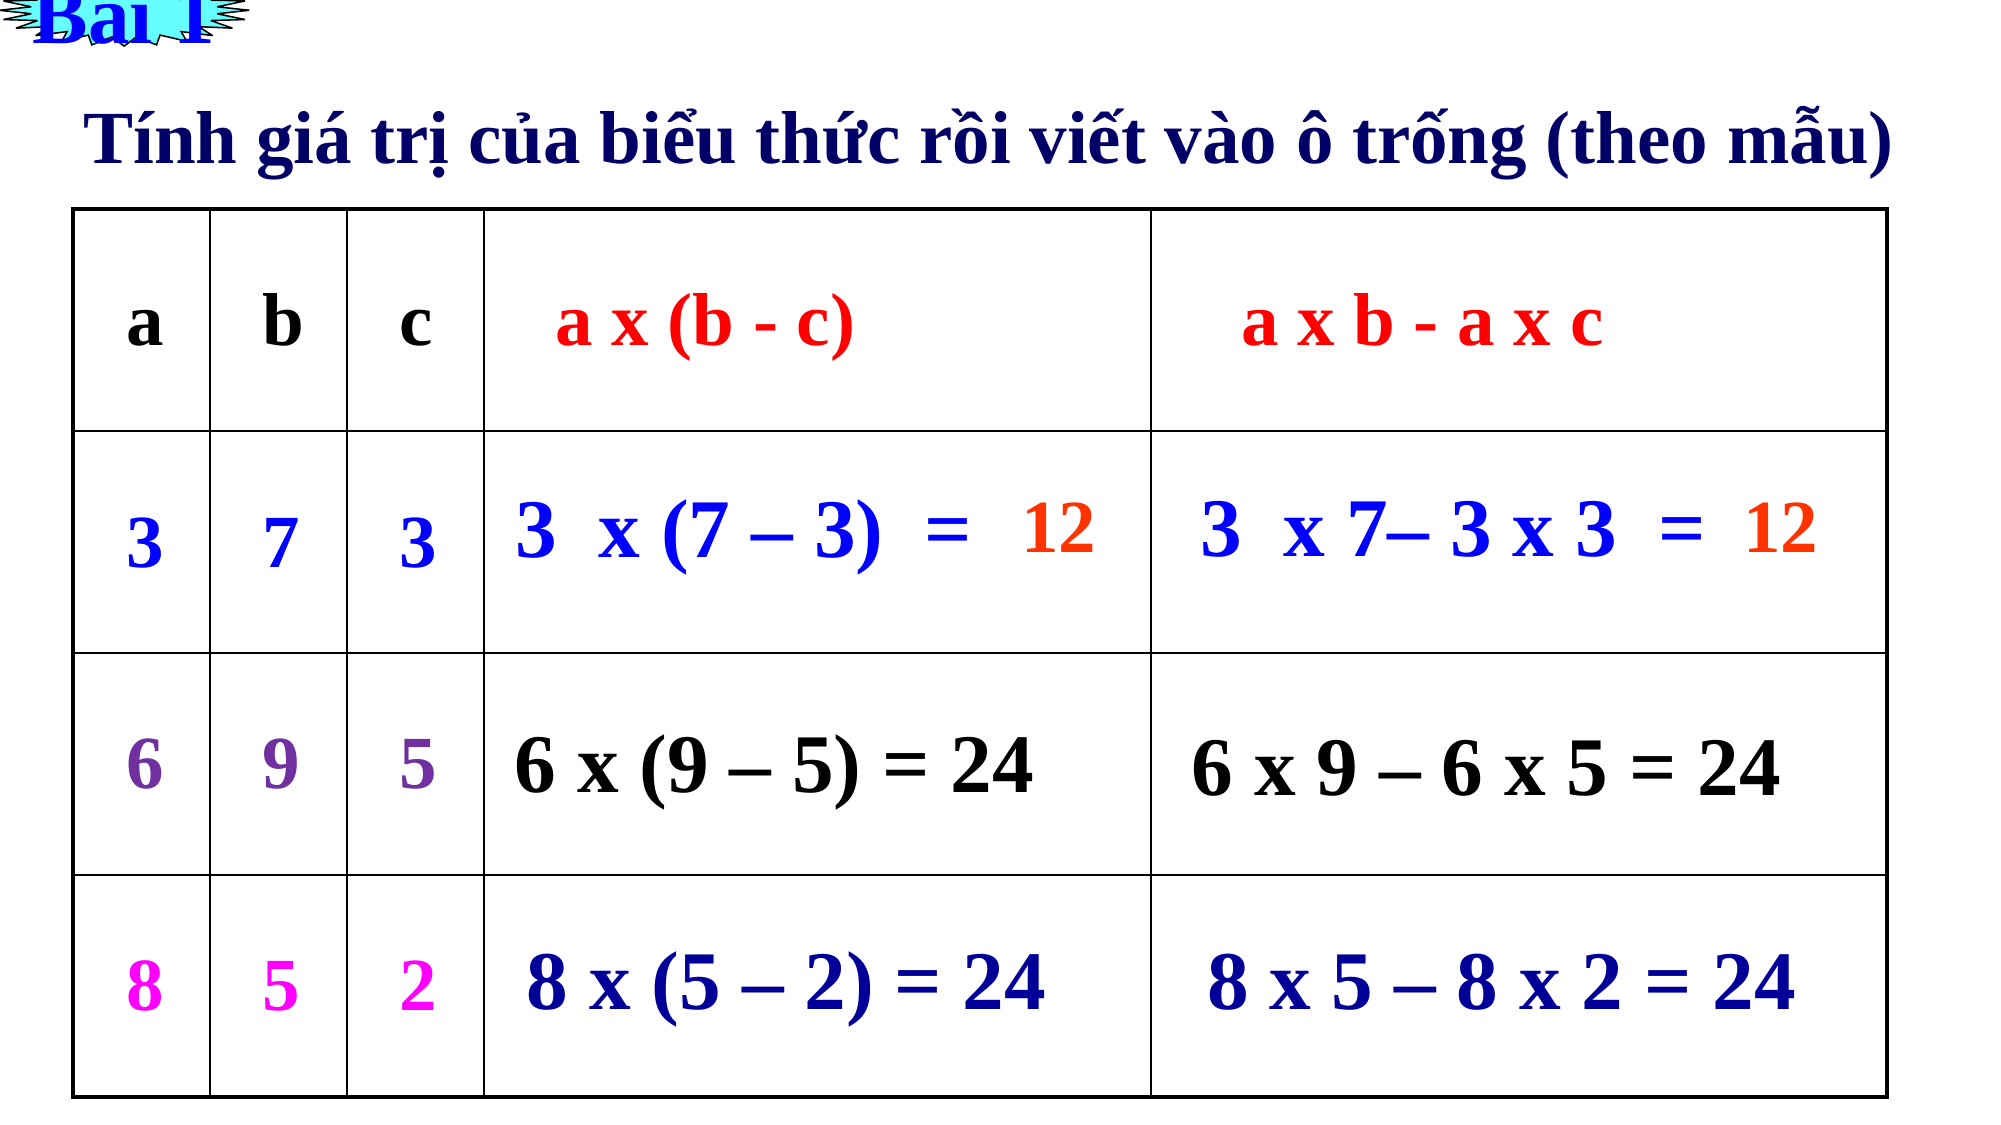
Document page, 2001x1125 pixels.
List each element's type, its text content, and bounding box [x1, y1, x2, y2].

text_box 6 x (9 – 5) = 24 [499, 702, 1112, 817]
table_cell [485, 876, 1150, 1095]
table_cell 5 [348, 654, 483, 874]
text_box Tính giá trị của biểu thức rồi viết vào ô trống (theo mẫu) [68, 81, 2000, 187]
table_cell [485, 654, 1150, 874]
text_box 3 x 7– 3 x 3 = [1164, 465, 1728, 581]
table_cell 2 [348, 876, 483, 1095]
table_cell 6 [75, 654, 209, 874]
table_cell 5 [211, 876, 346, 1095]
text_box Bài 1 [0, 0, 250, 47]
table_cell [1152, 432, 1885, 652]
table_header 12 [1728, 478, 1853, 583]
table_header a x (b - c) [485, 211, 1150, 430]
table_header c [348, 211, 483, 430]
text_box 3 x (7 – 3) = [480, 466, 1006, 582]
table_cell 9 [211, 654, 346, 874]
table_cell [1152, 654, 1885, 874]
table_cell [1152, 876, 1885, 1095]
text_box 6 x 9 – 6 x 5 = 24 [1177, 704, 1822, 820]
table_cell [485, 432, 1150, 652]
table_cell 7 [211, 432, 346, 652]
table_header a x b - a x c [1152, 211, 1885, 430]
text_box 8 x 5 – 8 x 2 = 24 [1192, 918, 1856, 1034]
table_header a [75, 211, 209, 430]
table_header 12 [1006, 478, 1131, 583]
table_cell 8 [75, 876, 209, 1095]
text_box 8 x (5 – 2) = 24 [512, 918, 1100, 1034]
table_header b [211, 211, 346, 430]
table_cell 3 [348, 432, 483, 652]
table_cell 3 [75, 432, 209, 652]
